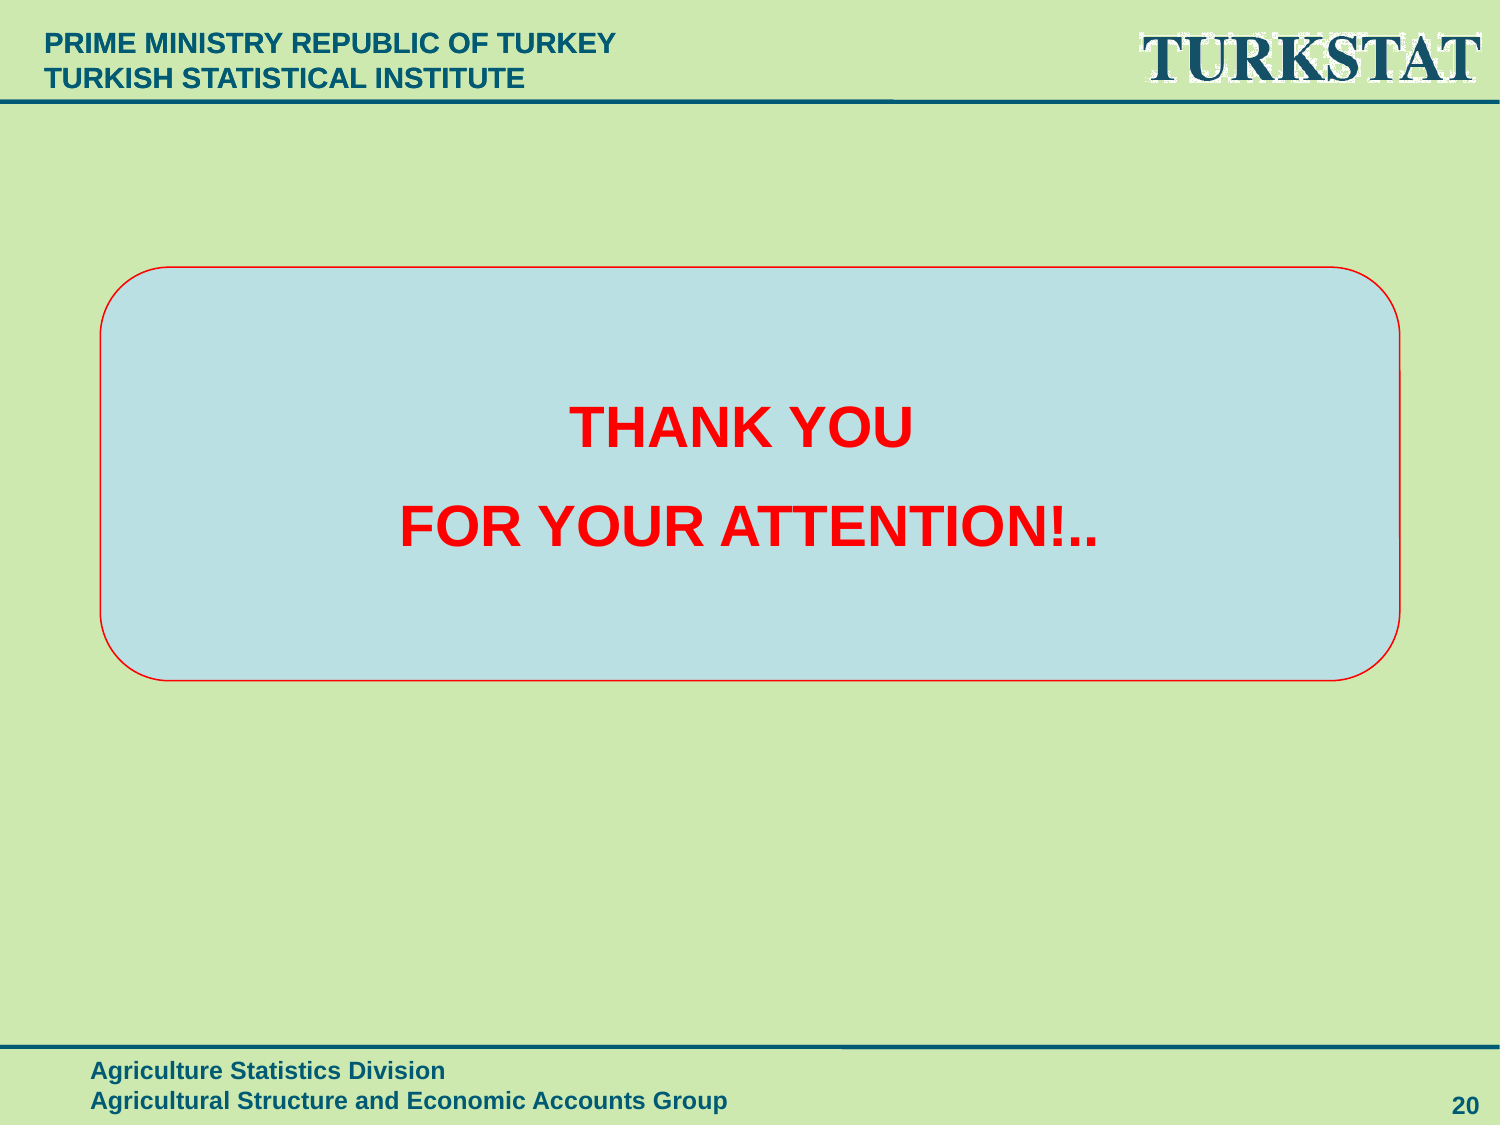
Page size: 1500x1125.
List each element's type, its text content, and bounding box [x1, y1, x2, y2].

text_box THANK YOU FOR YOUR ATTENTION!.. [100, 267, 1400, 681]
picture [1081, 0, 1500, 99]
picture [1081, 105, 1500, 592]
slide_number 20 [1424, 1046, 1496, 1125]
footer Agriculture Statistics Division Agricultural Structure and Economic Accounts Group [74, 1046, 928, 1125]
